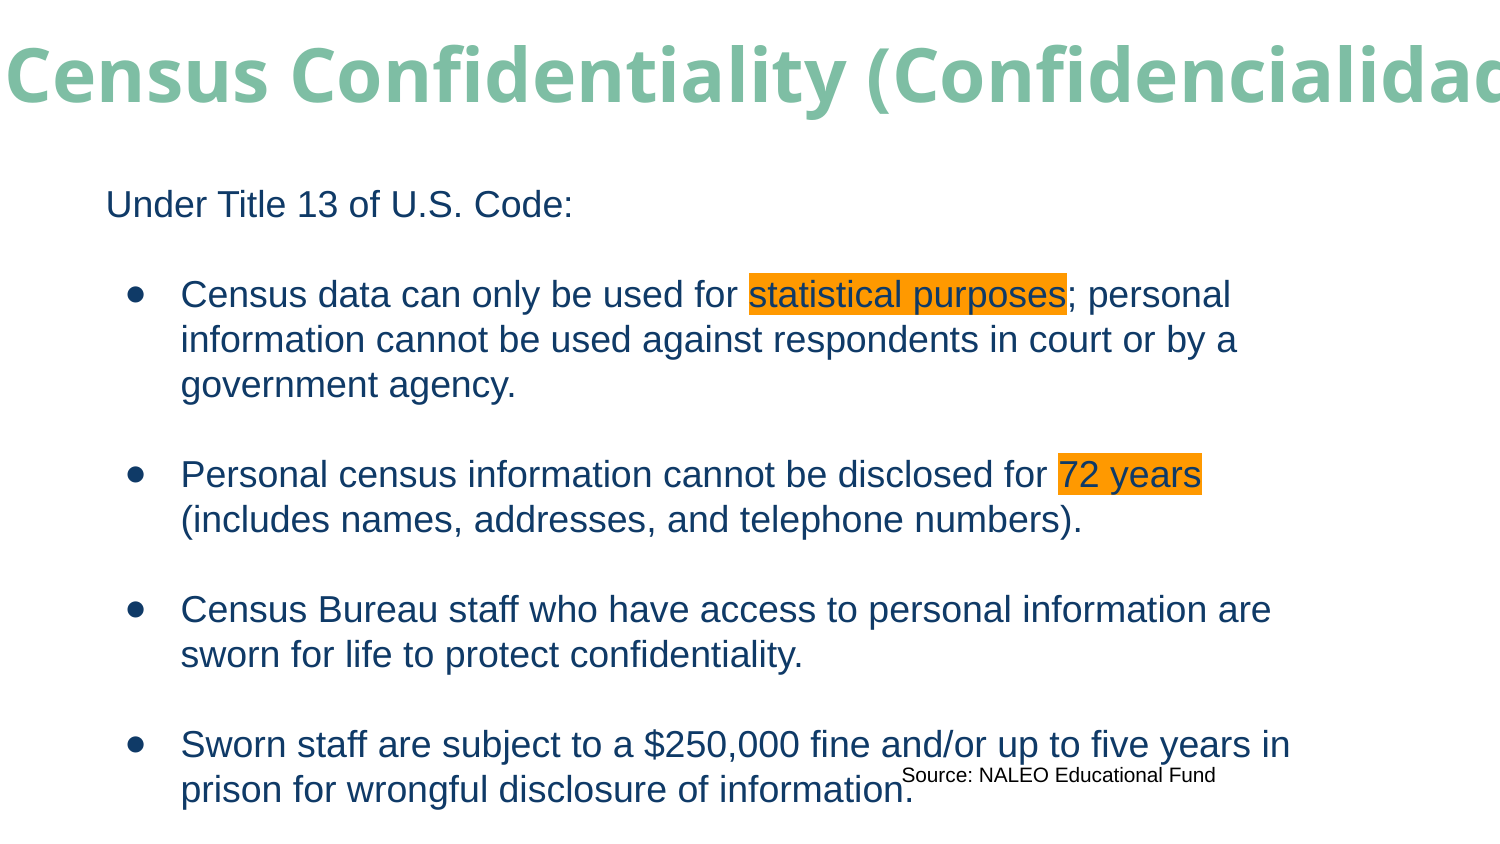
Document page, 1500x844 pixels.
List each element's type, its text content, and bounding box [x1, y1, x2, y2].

title Census Confidentiality (Confidencialidad) [0, 27, 1500, 211]
list [137, 164, 1363, 788]
text_box Under Title 13 of U.S. Code:​ ​Census data can only be used for statistical purposes; personal information cannot be used against respondents in court or by a government agency.​ ​Personal census information cannot be disclosed for 72 years (includes names, addresses, and telephone numbers).​ ​Census Bureau staff who have access to personal information are sworn for life to protect confidentiality.​ Sworn staff are subject to a $250,000 fine and/or up to five years in prison for wrongful disclosure of information.​ [90, 164, 1345, 737]
text_box Source: NALEO Educational Fund [886, 761, 1345, 788]
